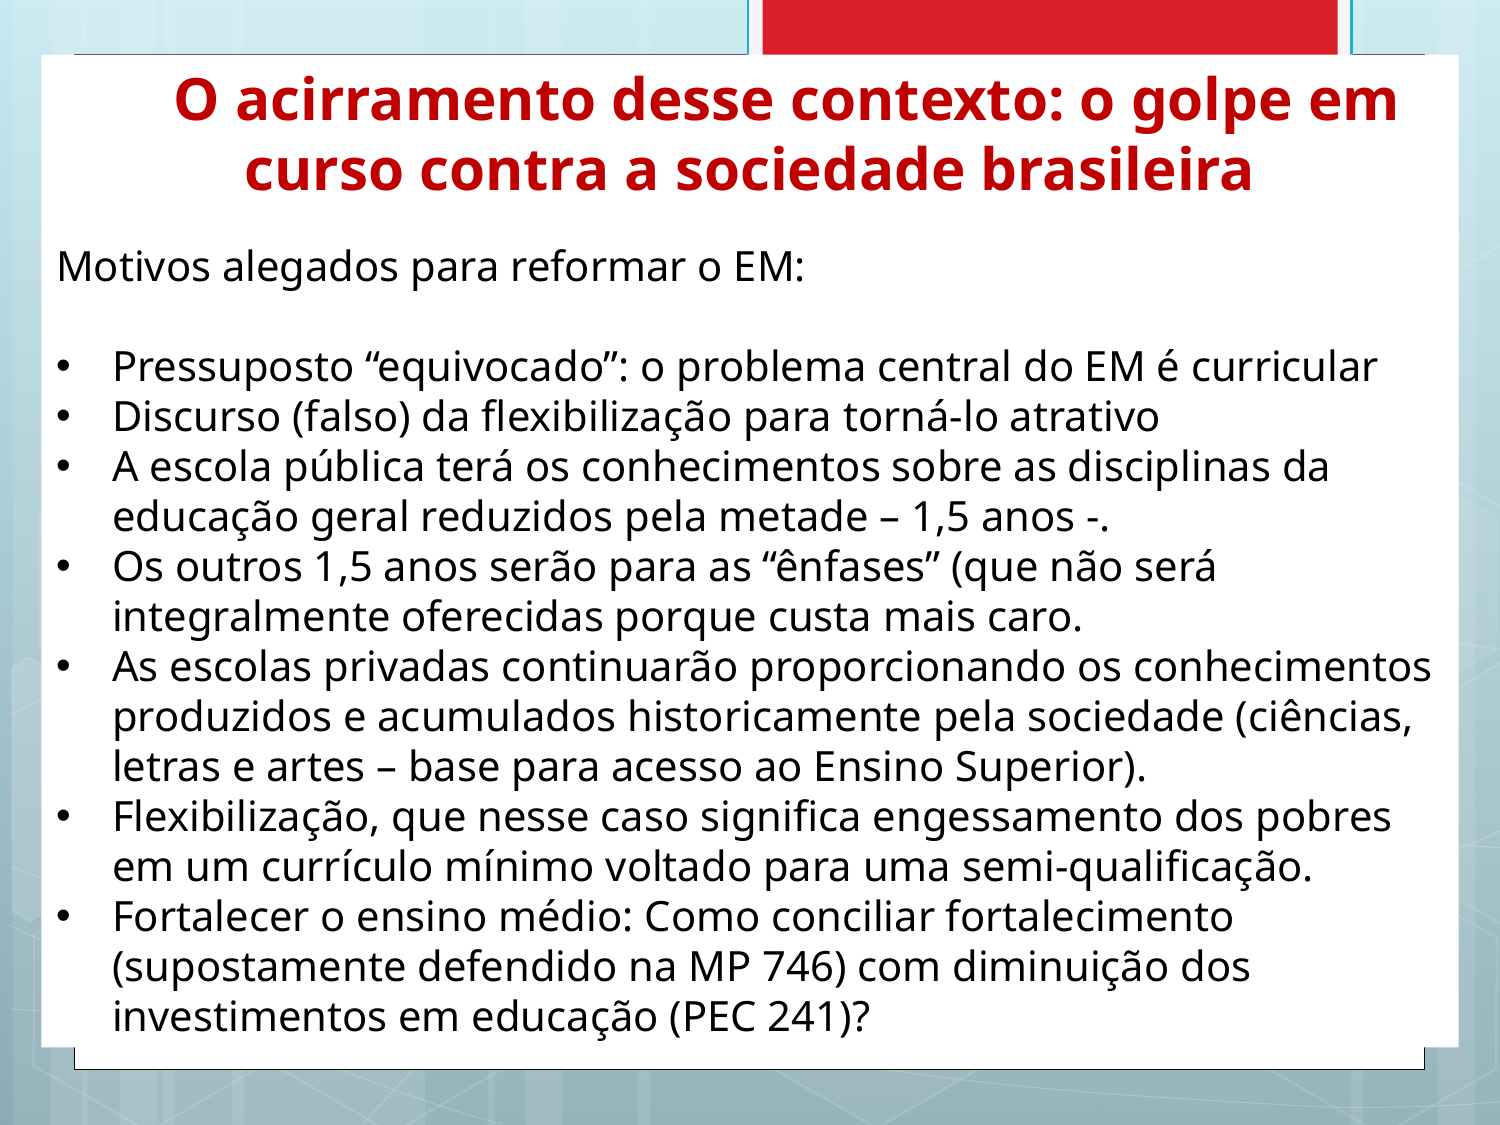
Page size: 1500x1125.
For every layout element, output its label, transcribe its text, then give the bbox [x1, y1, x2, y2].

text_box Motivos alegados para reformar o EM: Pressuposto “equivocado”: o problema central do EM é curricular Discurso (falso) da flexibilização para torná-lo atrativo A escola pública terá os conhecimentos sobre as disciplinas da educação geral reduzidos pela metade – 1,5 anos -. Os outros 1,5 anos serão para as “ênfases” (que não será integralmente oferecidas porque custa mais caro. As escolas privadas continuarão proporcionando os conhecimentos produzidos e acumulados historicamente pela sociedade (ciências, letras e artes – base para acesso ao Ensino Superior). Flexibilização, que nesse caso significa engessamento dos pobres em um currículo mínimo voltado para uma semi-qualificação. Fortalecer o ensino médio: Como conciliar fortalecimento (supostamente defendido na MP 746) com diminuição dos investimentos em educação (PEC 241)? [41, 244, 1459, 1048]
text_box O acirramento desse contexto: o golpe em curso contra a sociedade brasileira [41, 54, 1459, 244]
